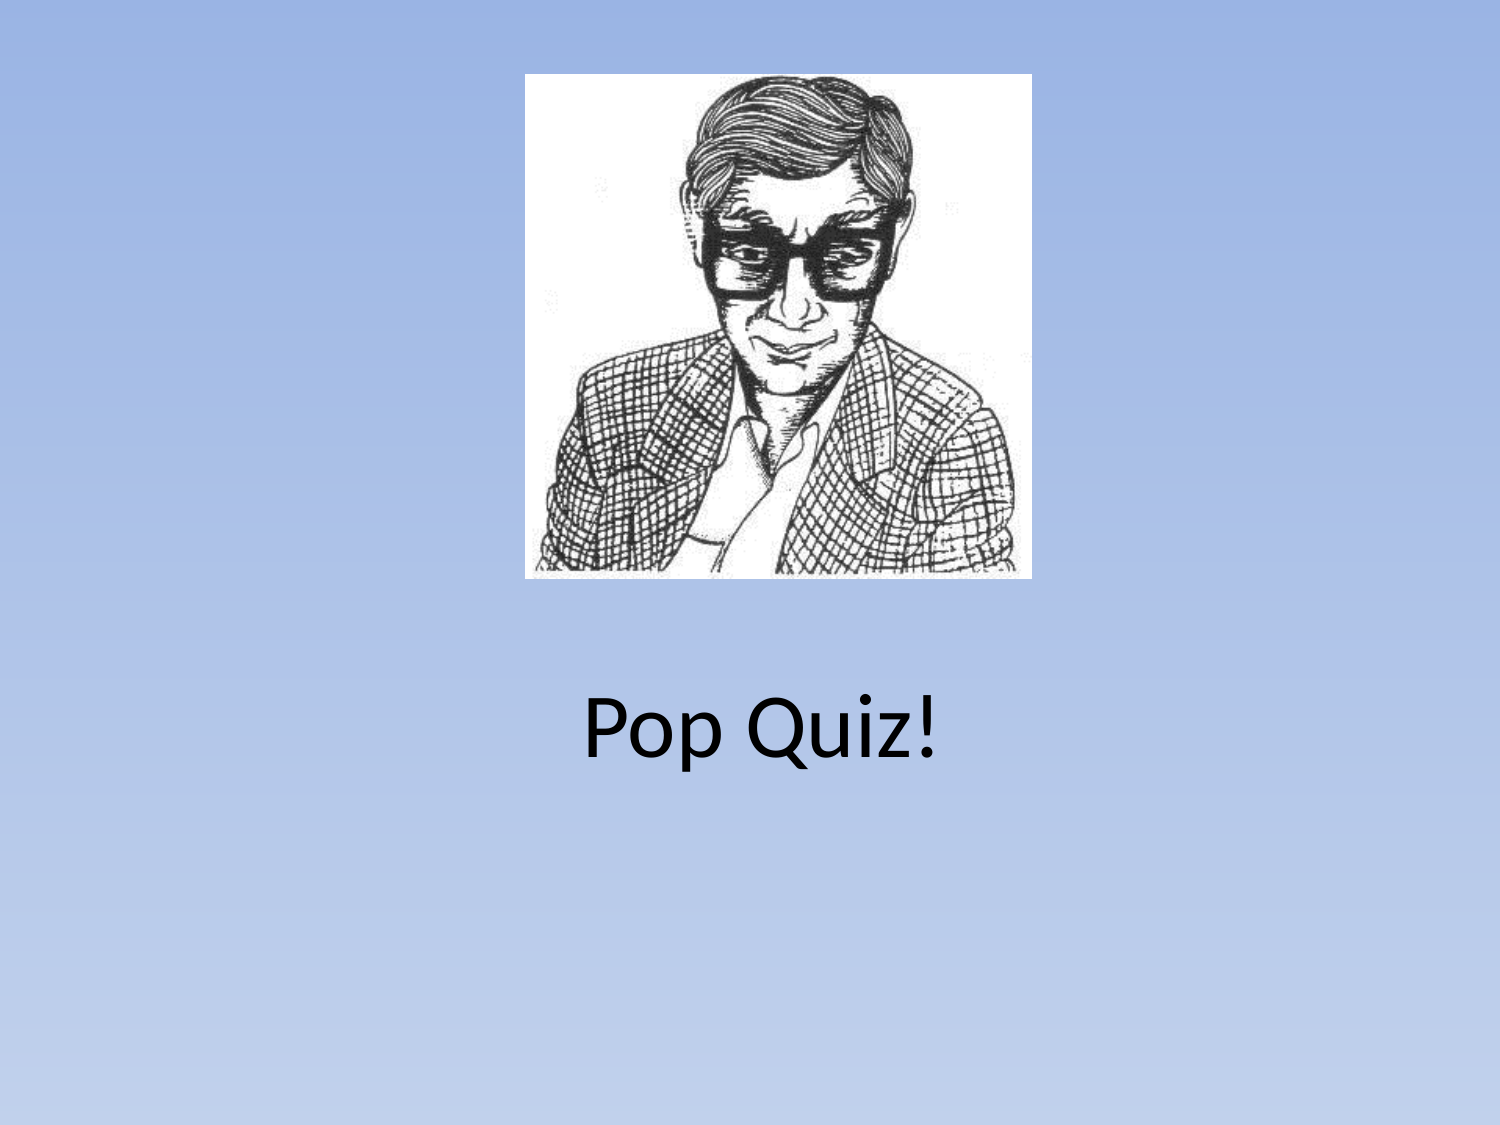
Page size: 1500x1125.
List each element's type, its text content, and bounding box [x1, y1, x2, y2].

title Pop Quiz! [125, 600, 1400, 842]
picture [524, 74, 1032, 579]
